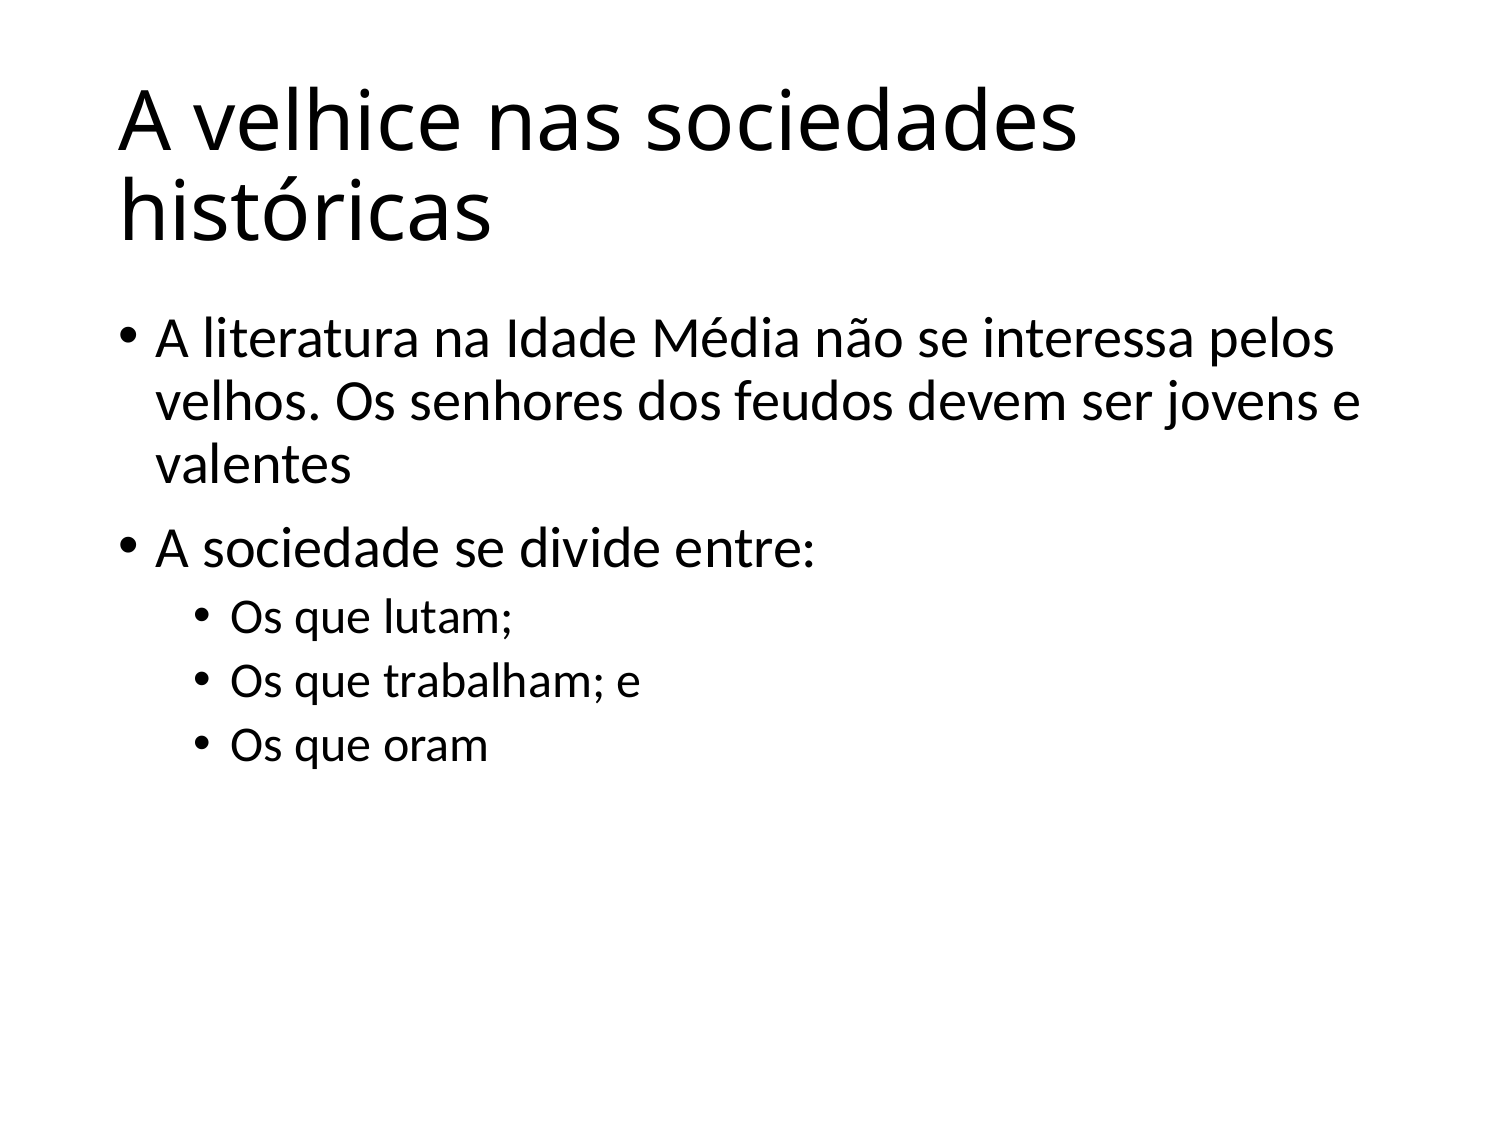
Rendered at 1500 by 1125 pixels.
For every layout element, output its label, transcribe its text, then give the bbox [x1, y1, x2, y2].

list A literatura na Idade Média não se interessa pelos velhos. Os senhores dos feudos devem ser jovens e valentes A sociedade se divide entre: Os que lutam; Os que trabalham; e Os que oram [103, 299, 1397, 1014]
title A velhice nas sociedades históricas [103, 59, 1397, 278]
